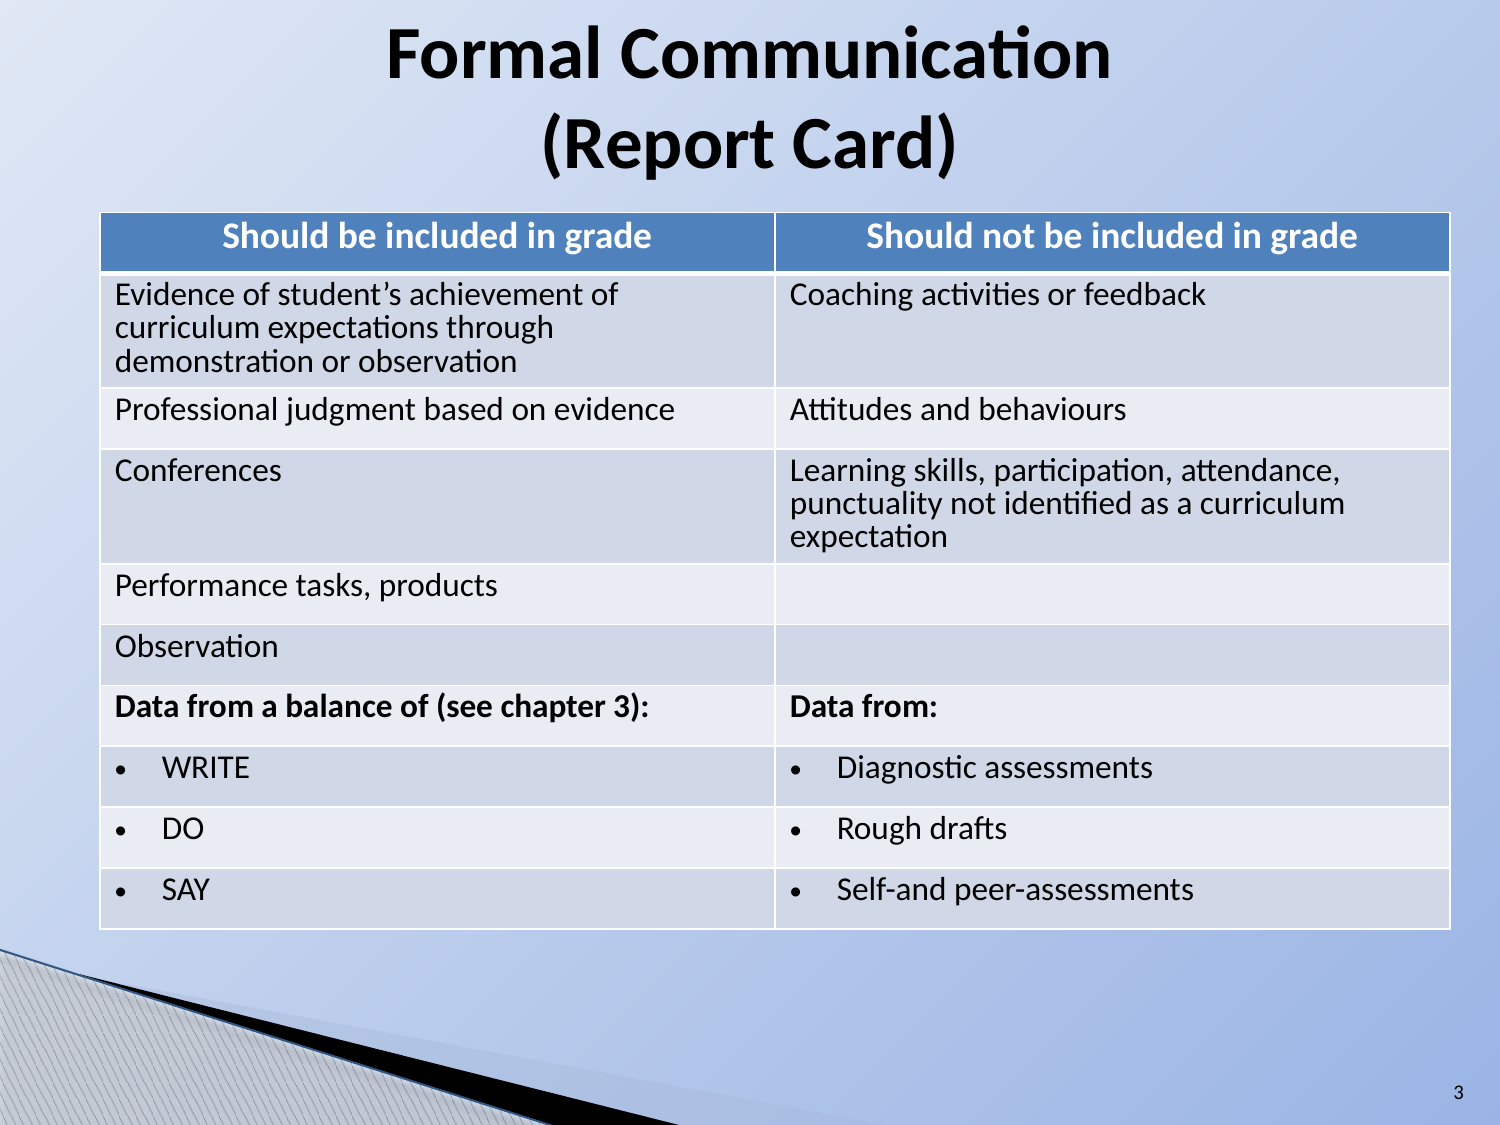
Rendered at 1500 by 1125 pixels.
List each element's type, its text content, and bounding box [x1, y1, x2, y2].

table_cell [776, 565, 1449, 624]
table_cell Data from a balance of (see chapter 3): [101, 686, 774, 745]
table_cell Learning skills, participation, attendance, punctuality not identified as a curriculum expectation [776, 450, 1449, 563]
table_cell Coaching activities or feedback [776, 276, 1449, 387]
table_cell Observation [101, 625, 774, 685]
table_header Should be included in grade [101, 213, 774, 271]
table_cell DO [101, 808, 774, 867]
table_cell [776, 625, 1449, 685]
table_cell Professional judgment based on evidence [101, 389, 774, 448]
table_cell Evidence of student’s achievement of curriculum expectations through demonstration or observation [101, 276, 774, 387]
table_cell Rough drafts [776, 808, 1449, 867]
table_cell Attitudes and behaviours [776, 389, 1449, 448]
table_cell Performance tasks, products [101, 565, 774, 624]
slide_number 3 [1418, 1051, 1479, 1112]
table_header Should not be included in grade [776, 213, 1449, 271]
table_cell Self-and peer-assessments [776, 869, 1449, 928]
table_cell WRITE [101, 747, 774, 806]
table_cell Data from: [776, 686, 1449, 745]
title Formal Communication (Report Card) [75, 0, 1425, 188]
table_cell Conferences [101, 450, 774, 563]
table_cell Diagnostic assessments [776, 747, 1449, 806]
table_cell SAY [101, 869, 774, 928]
